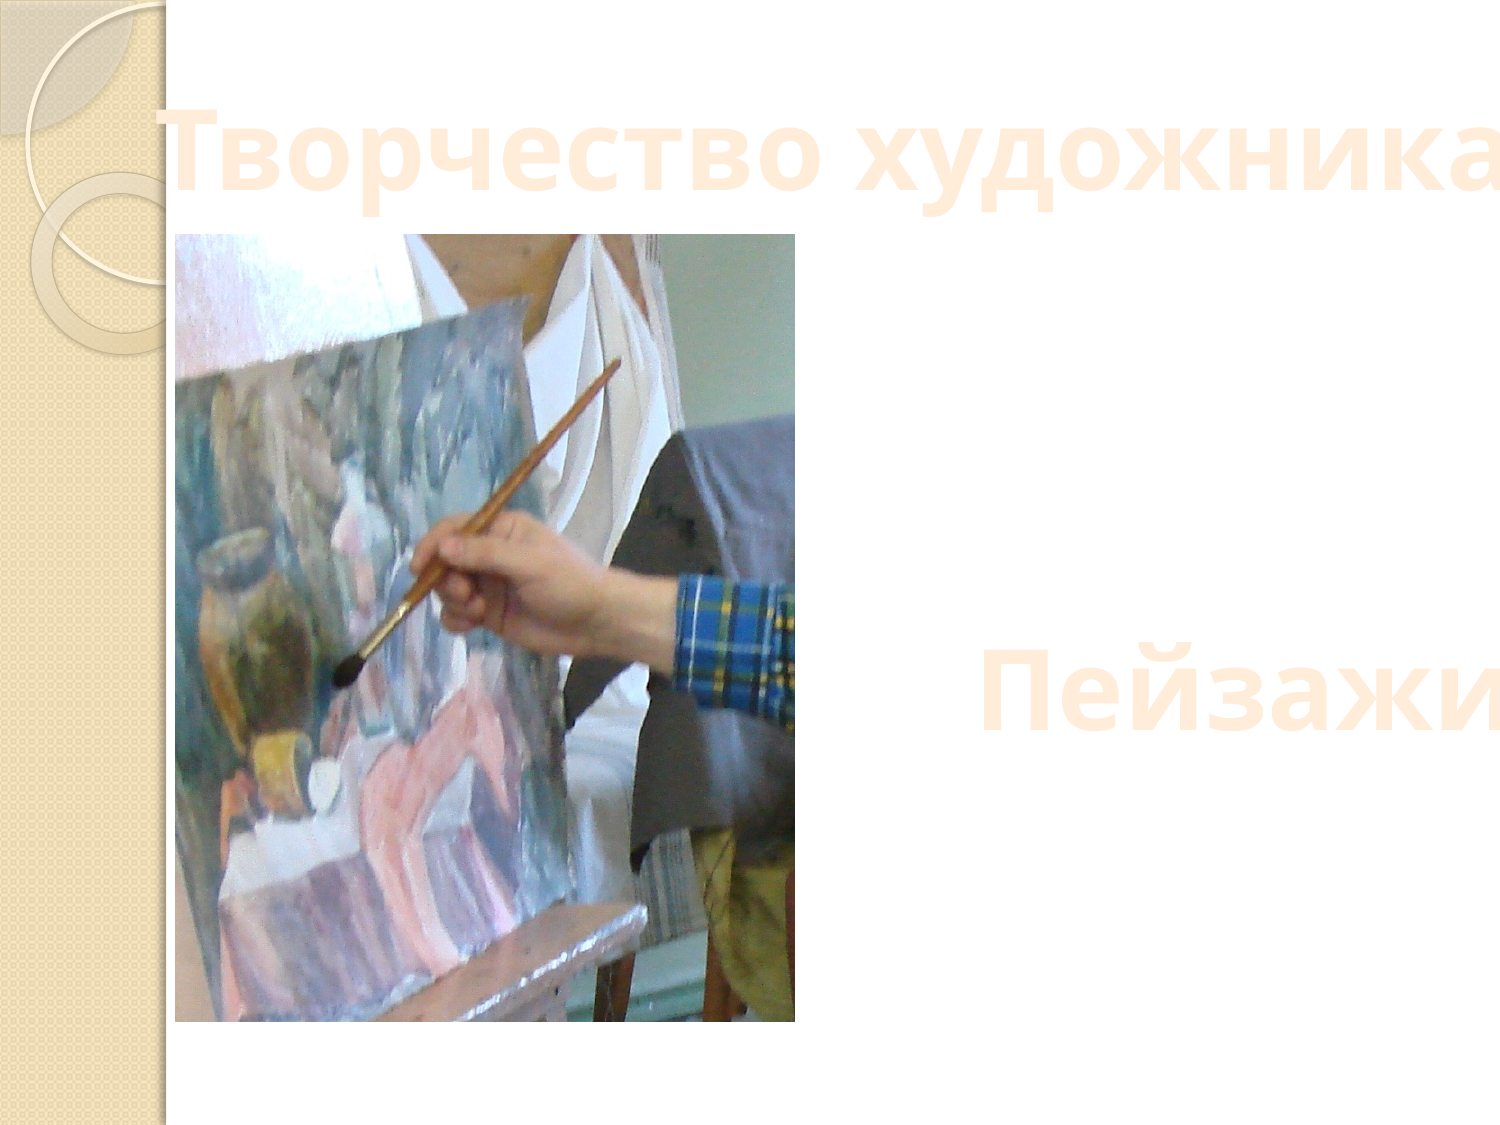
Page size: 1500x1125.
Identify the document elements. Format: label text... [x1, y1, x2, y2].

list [175, 234, 795, 1023]
text_box Творчество художника Пейзажи [139, 70, 1500, 761]
